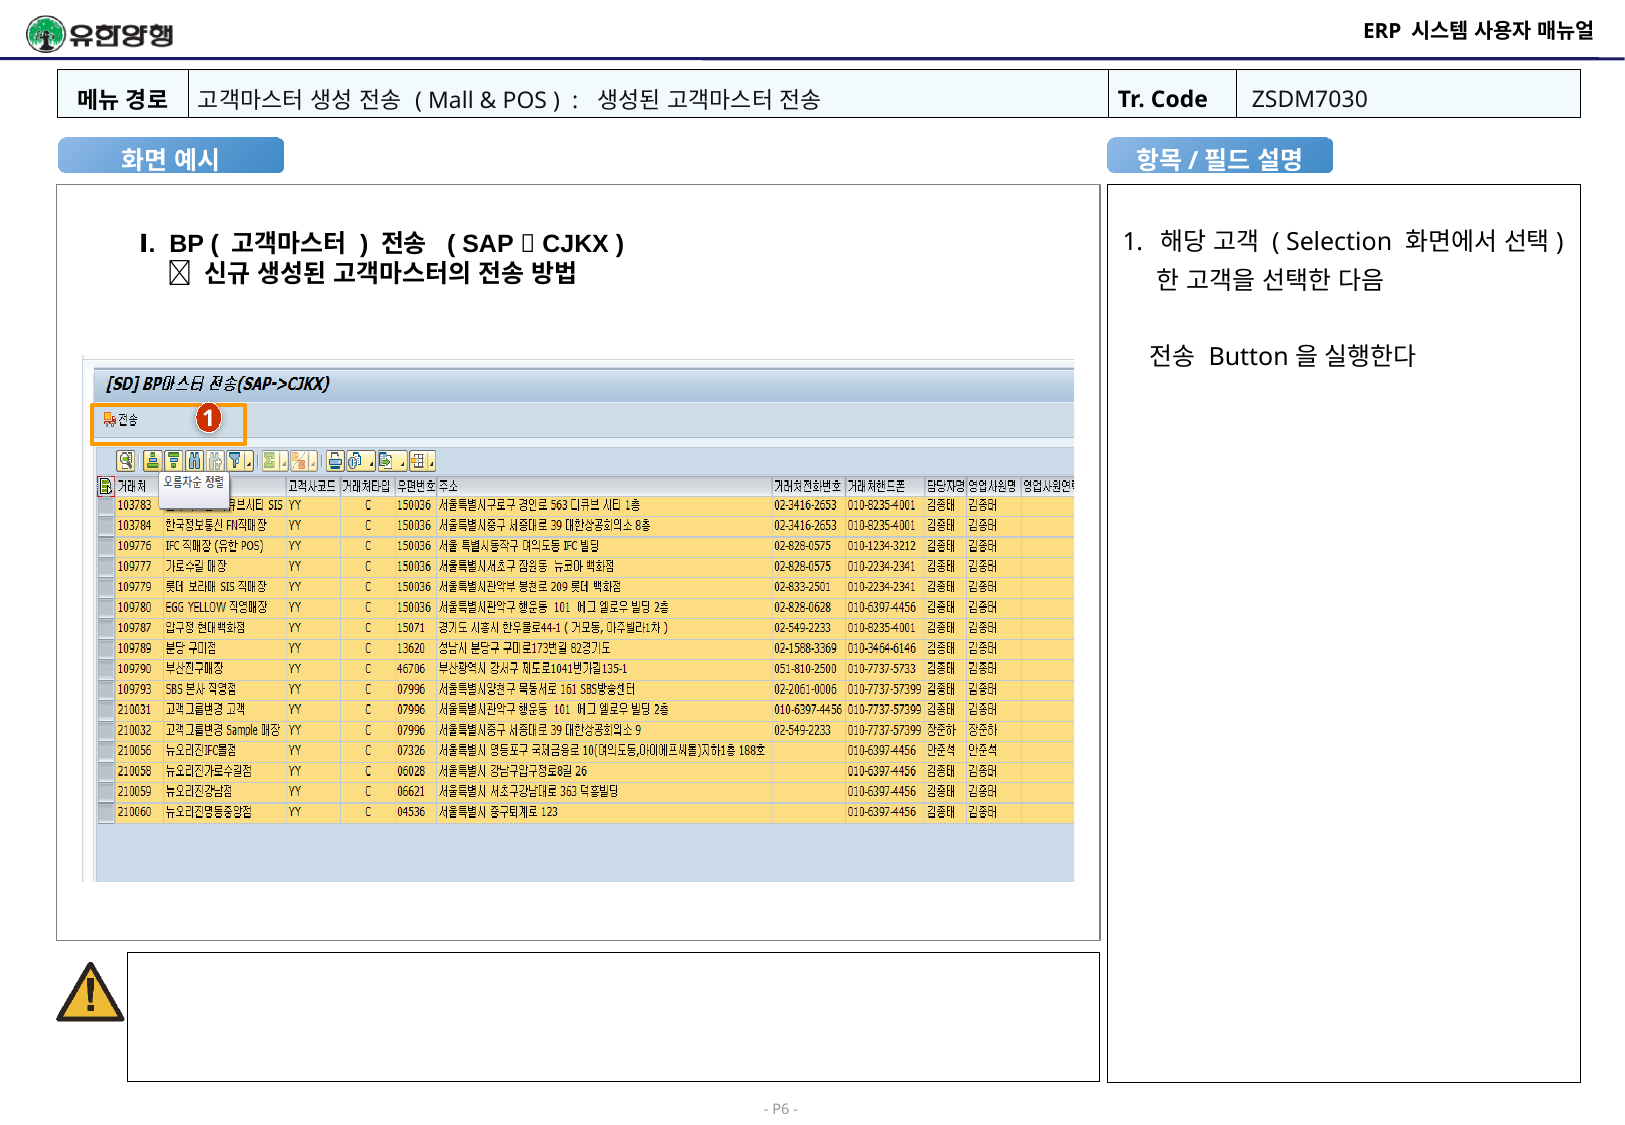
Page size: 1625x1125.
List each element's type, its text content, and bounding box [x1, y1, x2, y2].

text_box 화면 예시 [58, 137, 284, 173]
text_box Ⅰ. BP ( 고객마스터 ) 전송 ( SAP  CJKX )  신규 생성된 고객마스터의 전송 방법 [124, 219, 881, 295]
text_box [127, 952, 1100, 1082]
text_box 항목/필드 설명 [1107, 137, 1333, 173]
table_header Tr. Code [1109, 70, 1236, 117]
picture [82, 355, 1075, 882]
text_box 해당 고객 ( Selection 화면에서 선택) 한 고객을 선택한 다음 전송 Button을 실행한다 [1107, 180, 1588, 493]
table_header 고객마스터 생성 전송 ( Mall & POS ) : 생성된 고객마스터 전송 [189, 70, 1108, 117]
picture [55, 959, 125, 1022]
title ERP 시스템 사용자 매뉴얼 [905, 9, 1610, 51]
text_box [56, 184, 1100, 941]
table_header 메뉴 경로 [58, 70, 188, 117]
text_box [1107, 493, 1581, 1083]
table_header ZSDM7030 [1237, 70, 1580, 117]
picture [20, 11, 178, 55]
